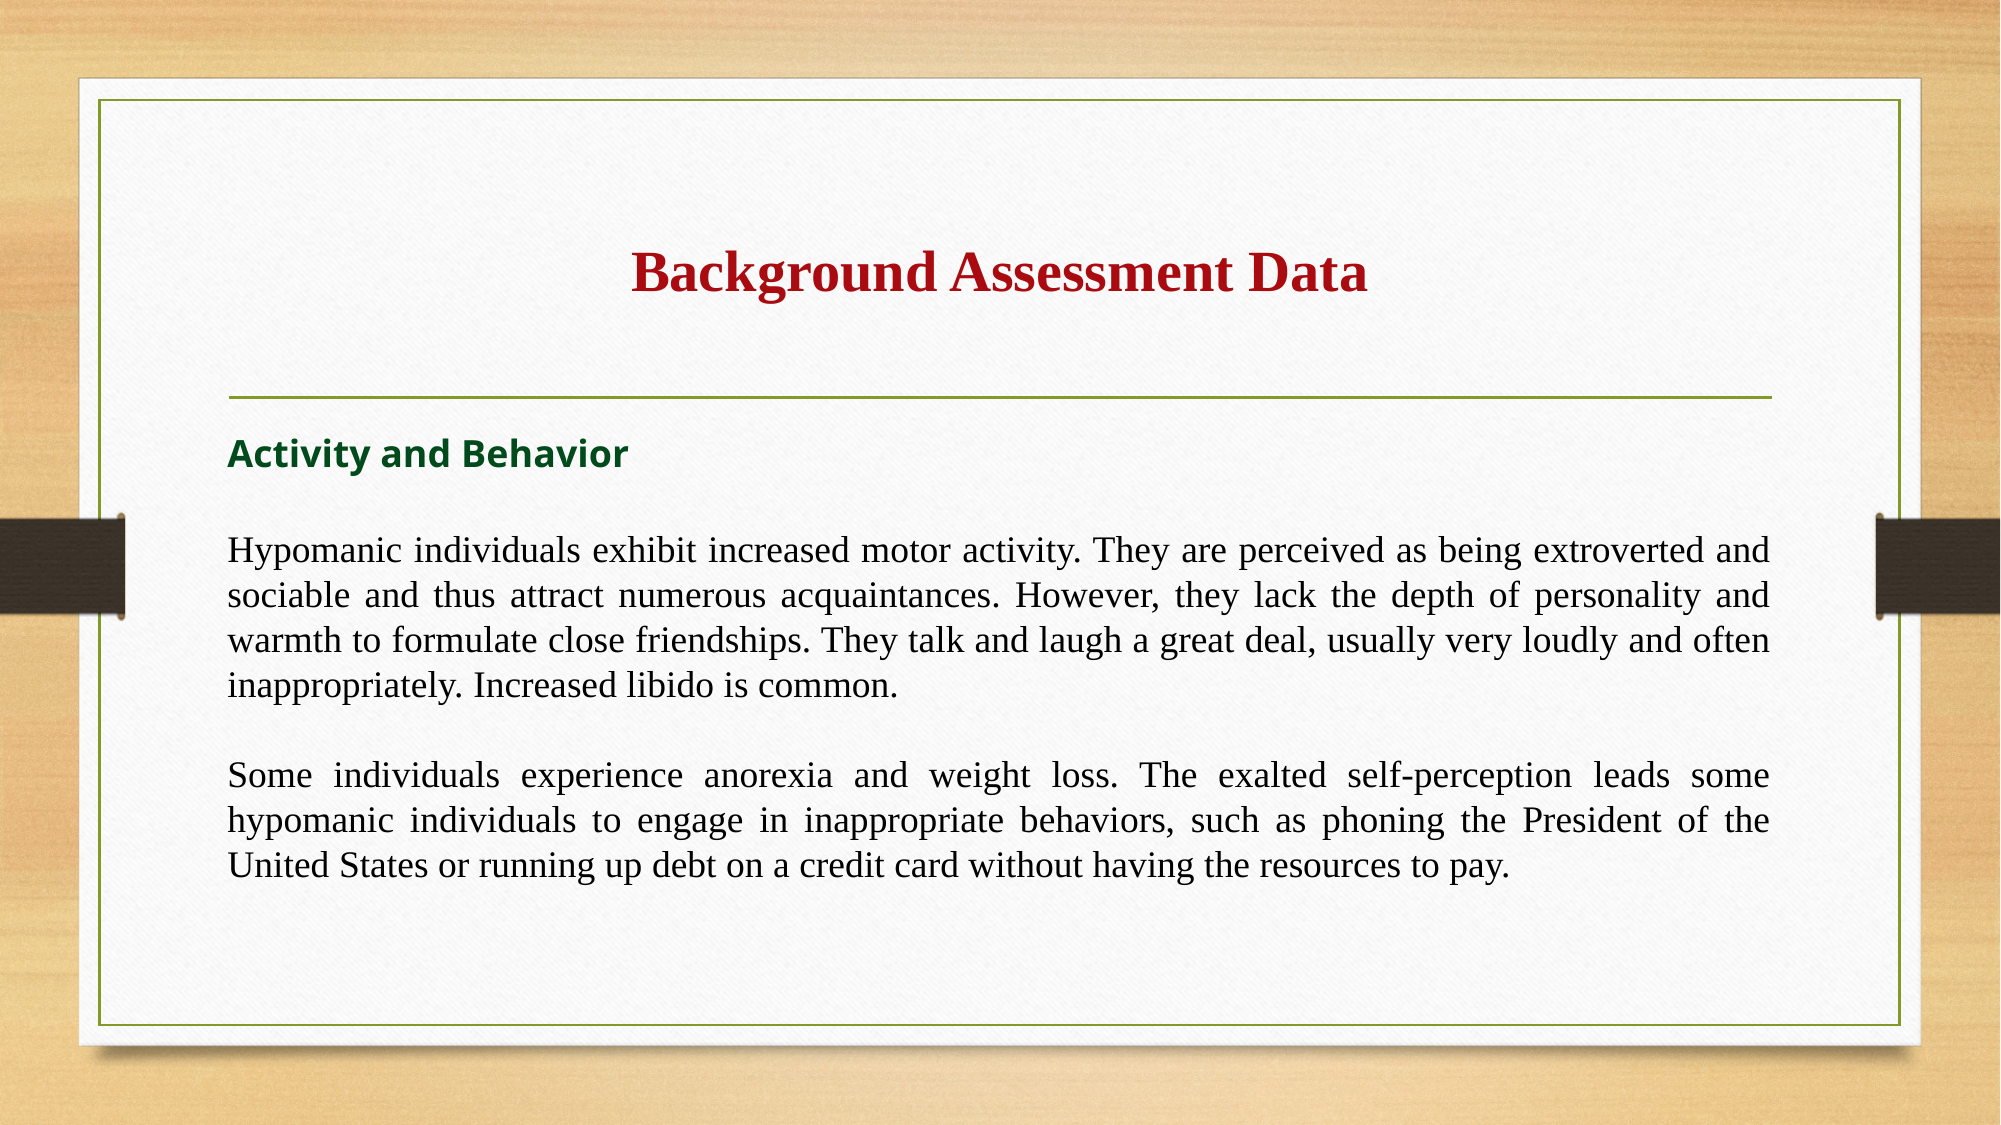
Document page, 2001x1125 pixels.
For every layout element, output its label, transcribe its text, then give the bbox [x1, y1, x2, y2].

title Background Assessment Data [212, 161, 1788, 375]
list Activity and Behavior Hypomanic individuals exhibit increased motor activity. They are perceived as being extroverted and sociable and thus attract numerous acquaintances. However, they lack the depth of personality and warmth to formulate close friendships. They talk and laugh a great deal, usually very loudly and often inappropriately. Increased libido is common. Some individuals experience anorexia and weight loss. The exalted self-perception leads some hypomanic individuals to engage in inappropriate behaviors, such as phoning the President of the United States or running up debt on a credit card without having the resources to pay. [212, 419, 1788, 964]
picture [0, 0, 2001, 1125]
